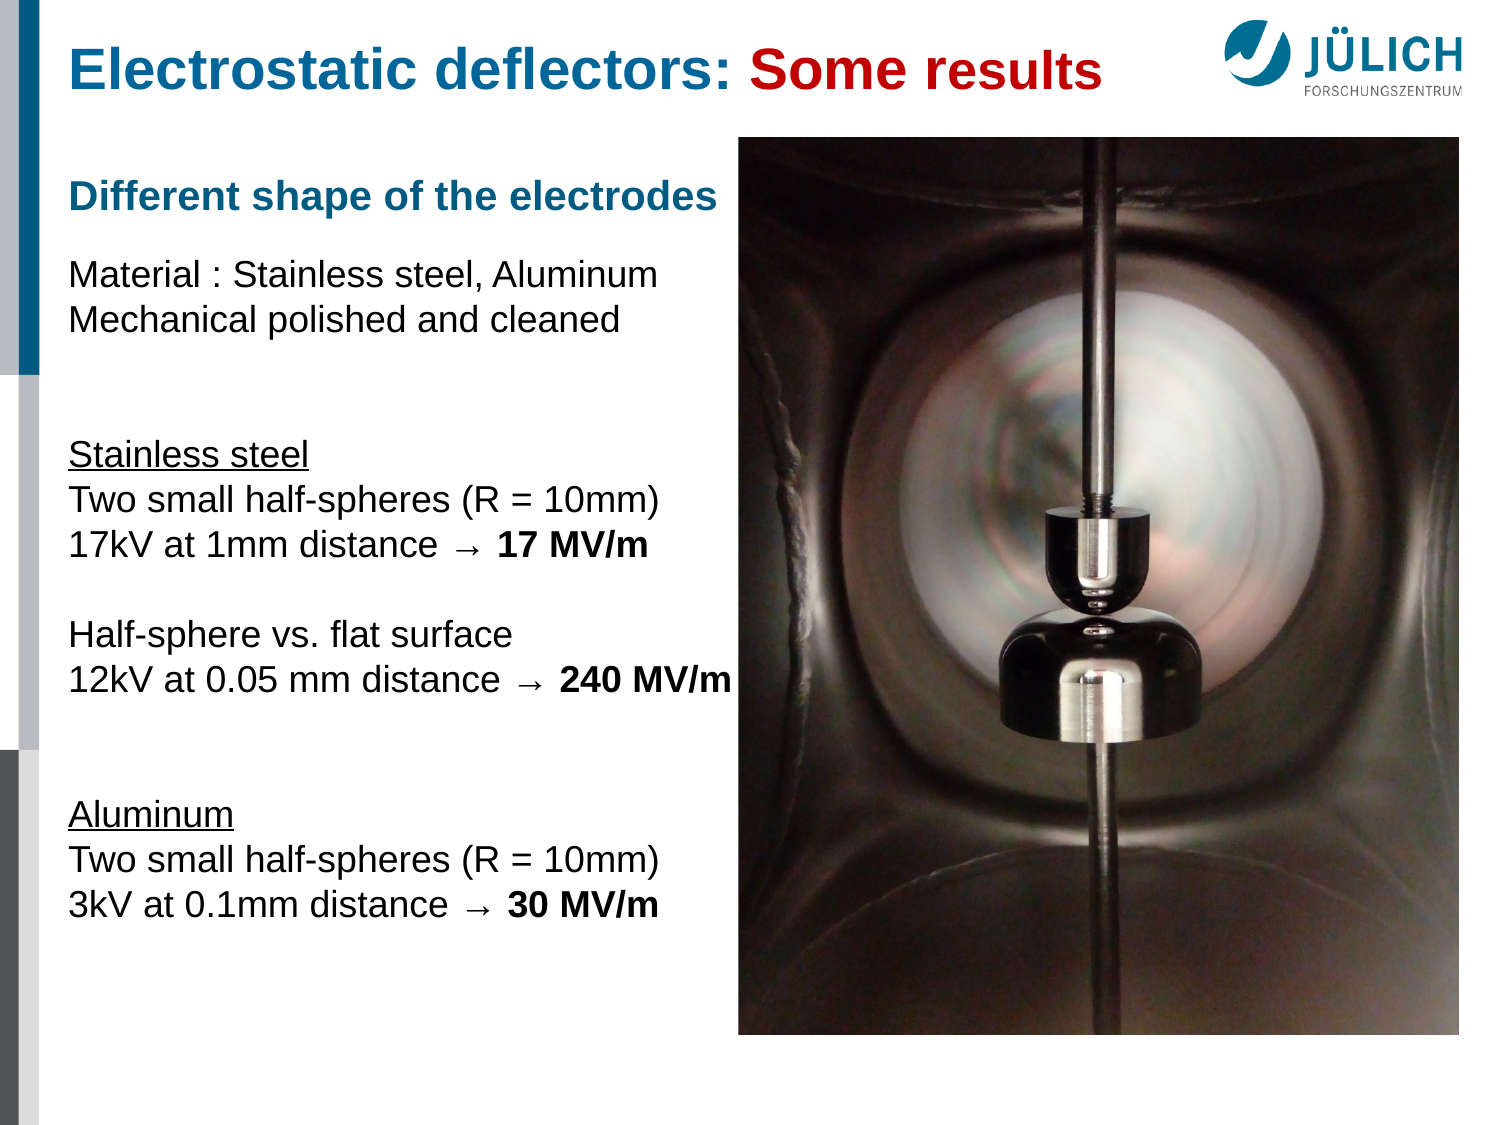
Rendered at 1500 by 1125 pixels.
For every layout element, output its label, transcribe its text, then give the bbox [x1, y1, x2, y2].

picture [737, 136, 1460, 1036]
text_box Material : Stainless steel, Aluminum Mechanical polished and cleaned Stainless steel Two small half-spheres (R = 10mm) 17kV at 1mm distance → 17 MV/m Half-sphere vs. flat surface 12kV at 0.05 mm distance → 240 MV/m Aluminum Two small half-spheres (R = 10mm) 3kV at 0.1mm distance → 30 MV/m [53, 242, 732, 932]
text_box Electrostatic deflectors: Some results [53, 24, 1412, 108]
picture [1223, 18, 1462, 96]
title Different shape of the electrodes [53, 136, 736, 242]
